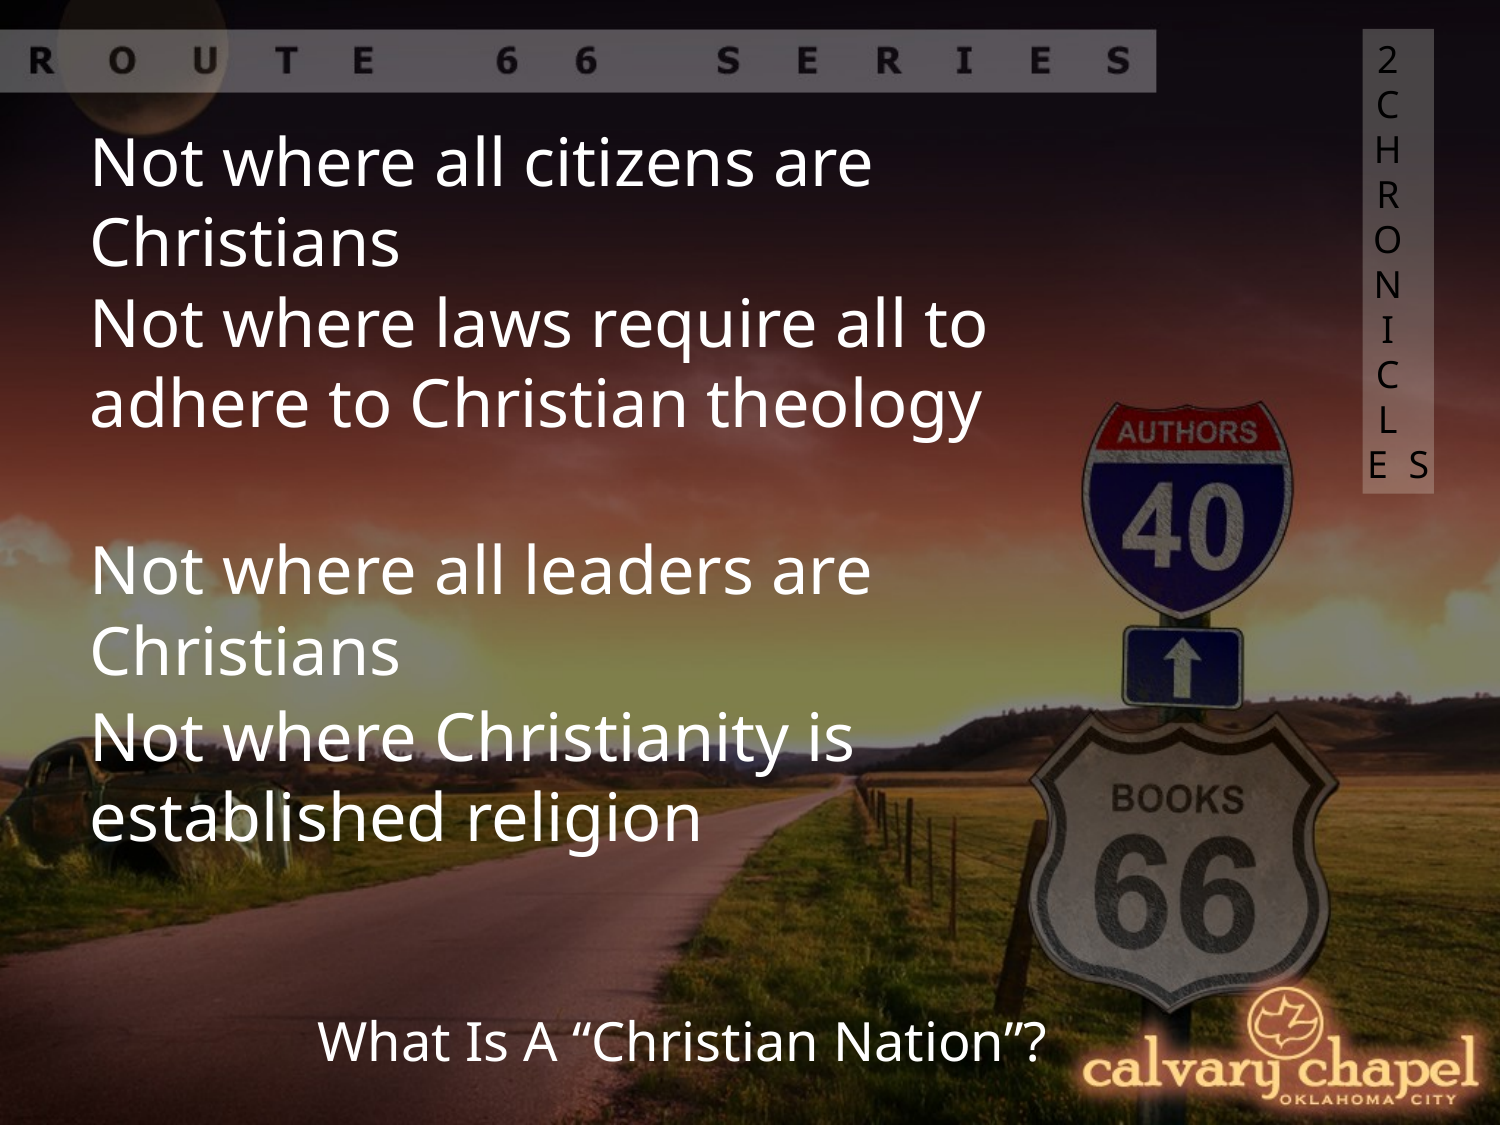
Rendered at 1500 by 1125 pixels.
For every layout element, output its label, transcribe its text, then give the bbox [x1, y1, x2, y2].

text_box Not where all leaders are Christians [74, 520, 1038, 687]
text_box 2 CHRONICLES [1362, 28, 1434, 494]
picture [0, 0, 1500, 1125]
text_box What Is A “Christian Nation”? [0, 999, 1063, 1080]
text_box Not where Christianity is established religion [74, 687, 1038, 863]
text_box Not where laws require all to adhere to Christian theology [74, 273, 1038, 448]
text_box Not where all citizens are Christians [74, 112, 1038, 273]
